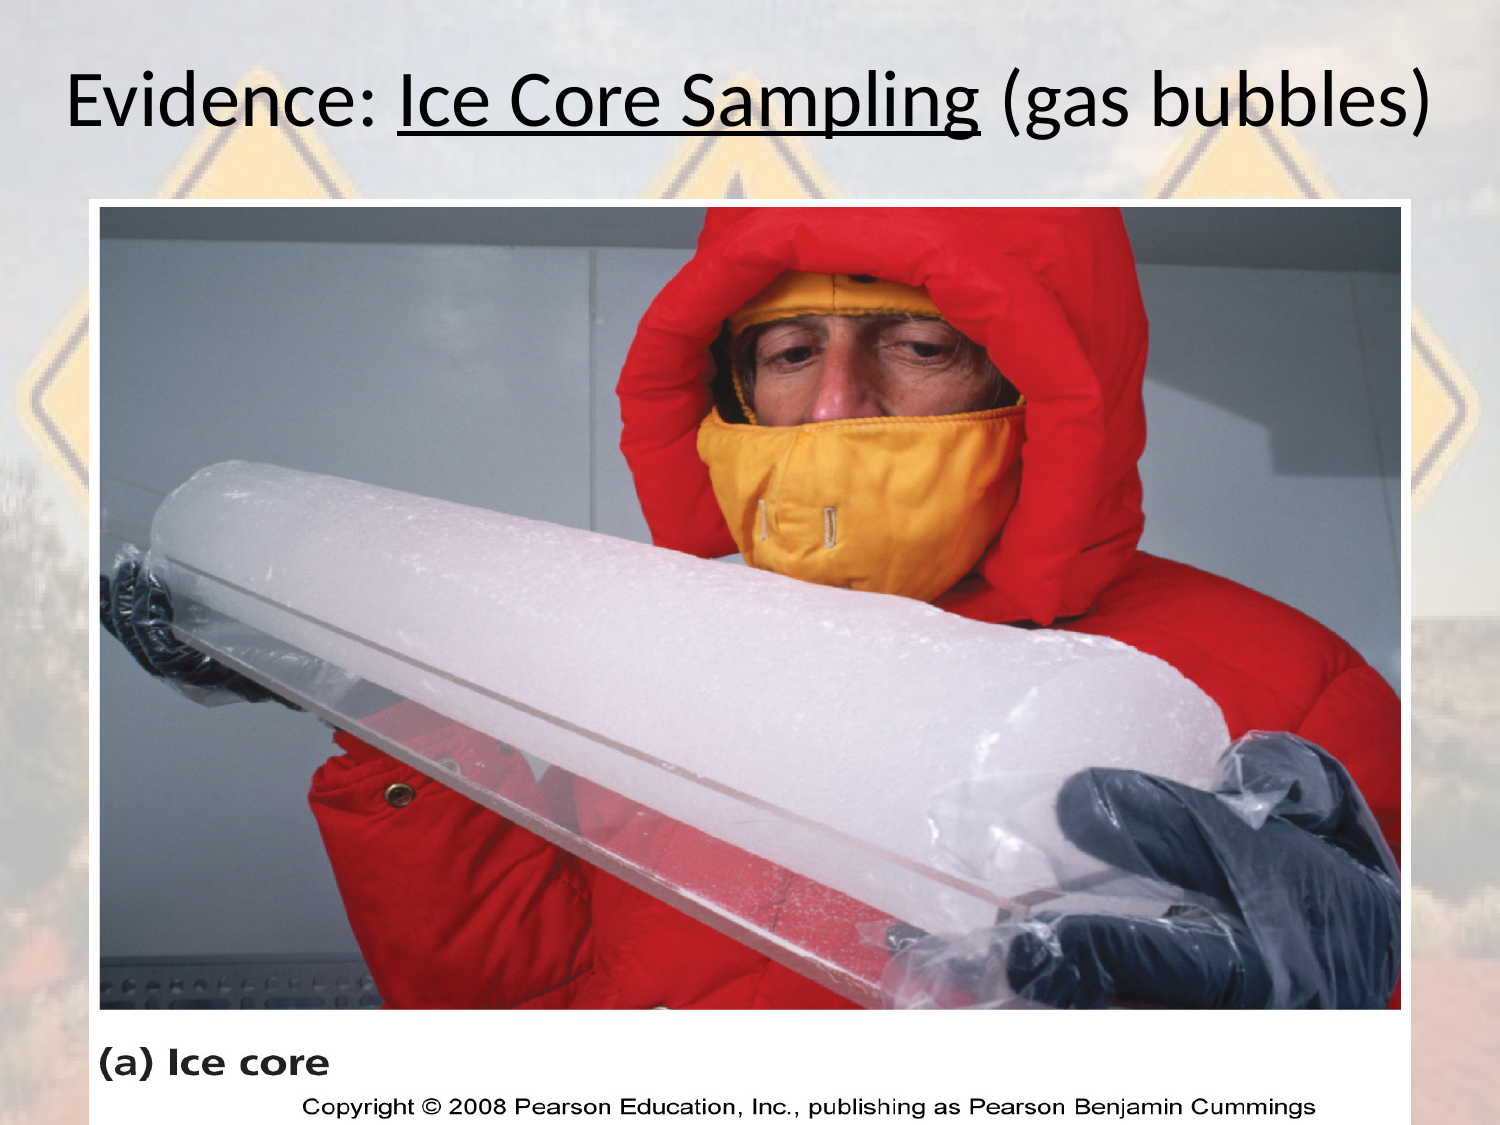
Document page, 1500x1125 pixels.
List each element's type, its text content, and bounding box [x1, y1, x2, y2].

picture [89, 199, 1411, 1125]
title Evidence: Ice Core Sampling (gas bubbles) [0, 0, 1500, 188]
